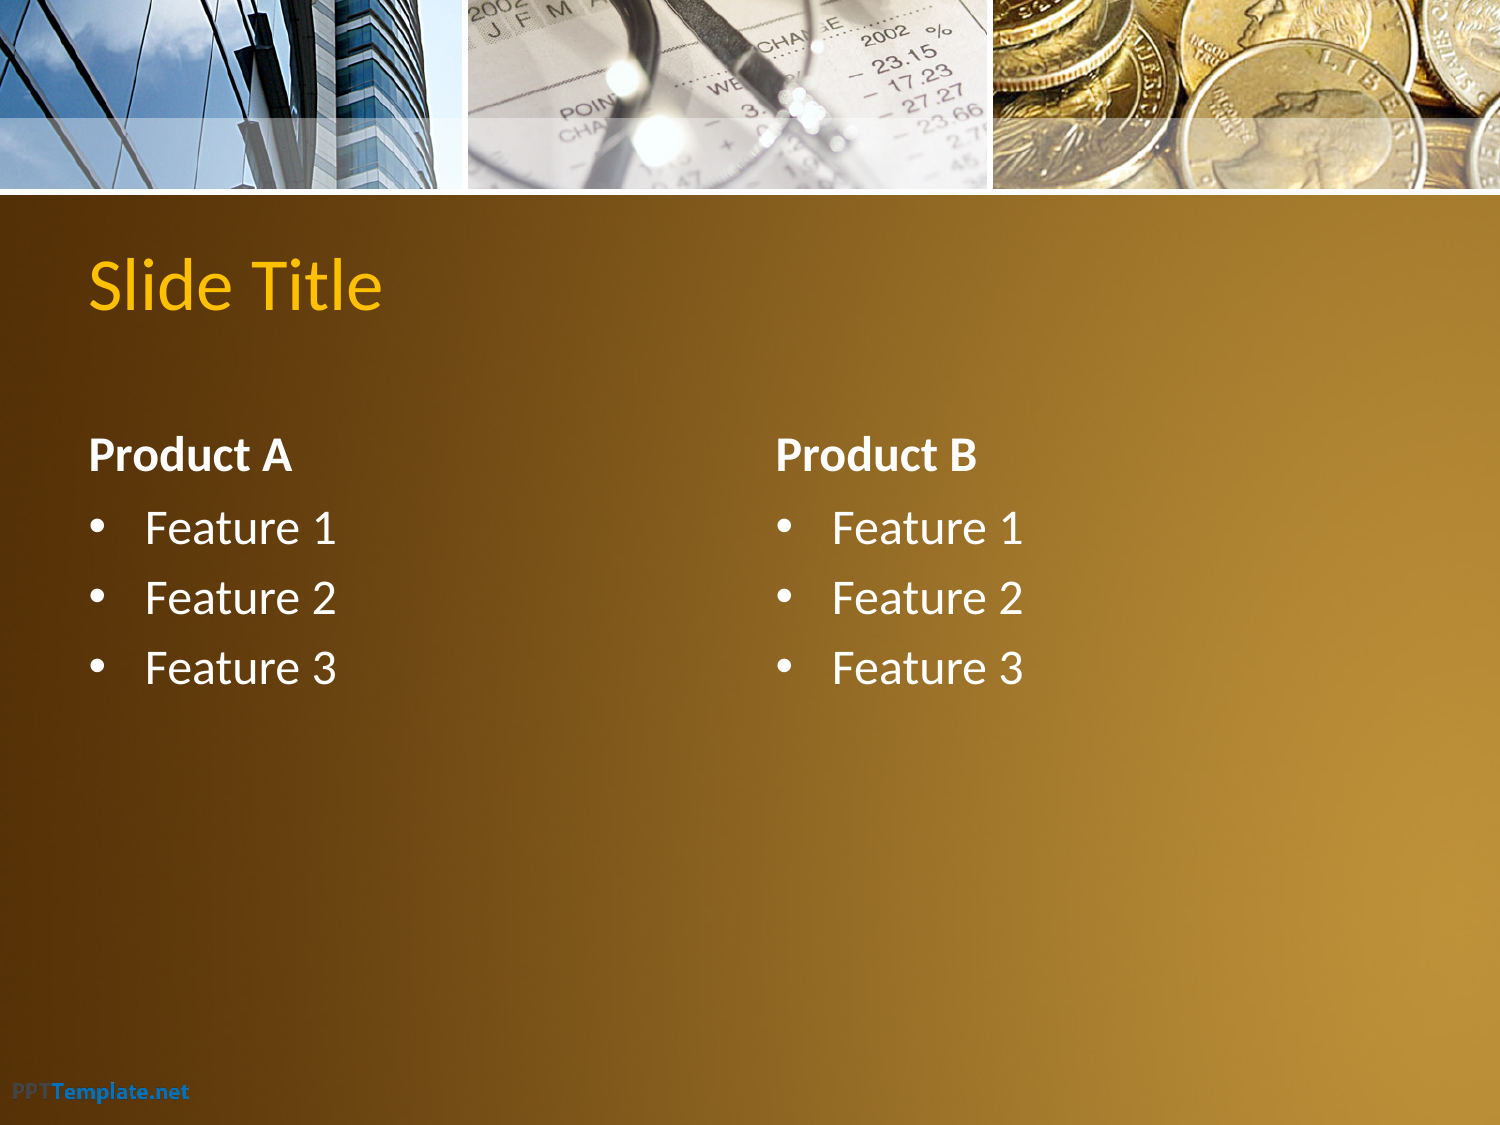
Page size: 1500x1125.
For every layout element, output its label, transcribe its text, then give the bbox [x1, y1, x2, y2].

title Slide Title [73, 186, 1424, 375]
list Product A [73, 384, 737, 487]
list Product B [760, 384, 1424, 487]
picture [0, 0, 1500, 1125]
list Feature 1 Feature 2 Feature 3 [760, 487, 1424, 986]
list Feature 1 Feature 2 Feature 3 [73, 487, 737, 986]
